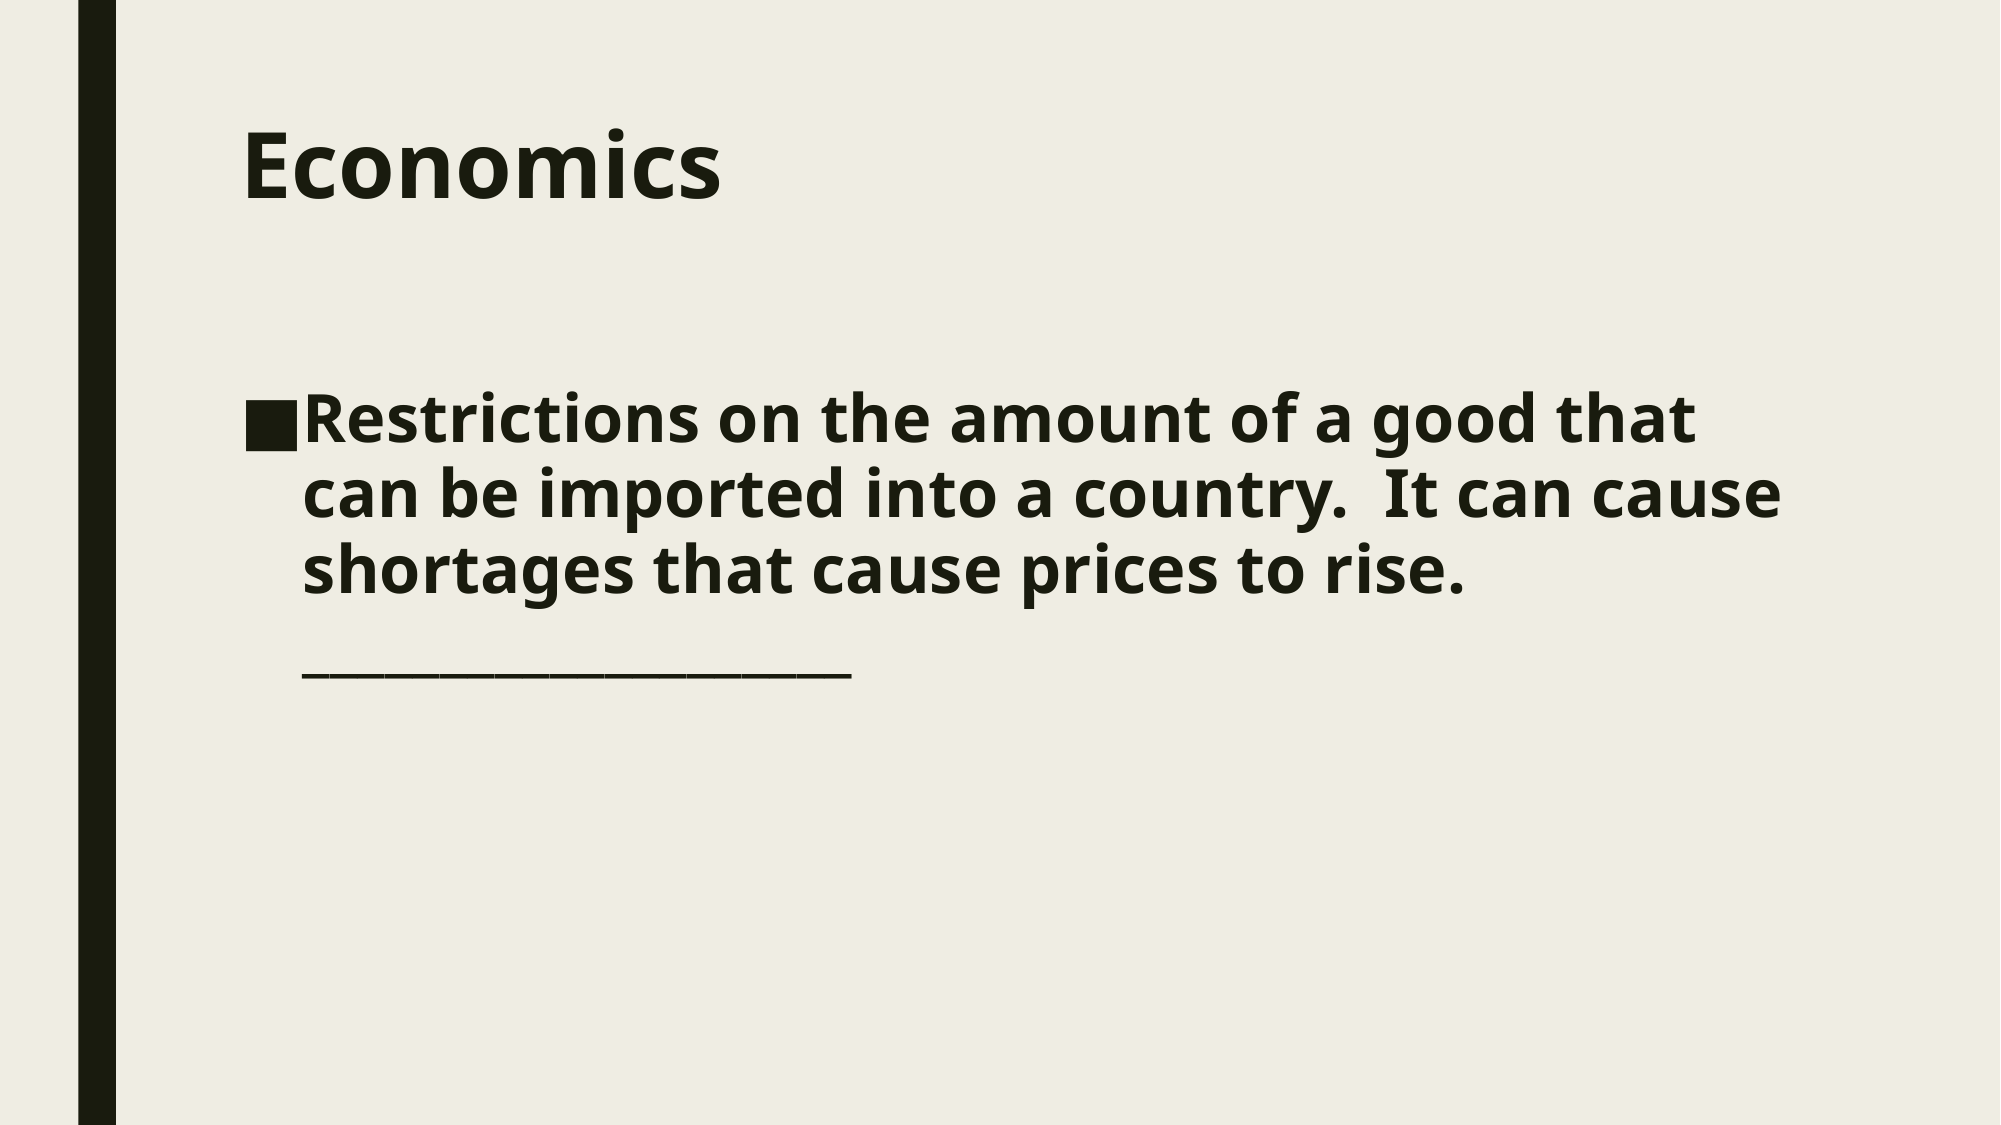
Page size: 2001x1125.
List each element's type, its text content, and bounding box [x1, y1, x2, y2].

title Economics [225, 112, 1800, 357]
list Restrictions on the amount of a good that can be imported into a country. It can cause shortages that cause prices to rise. ____________________ [225, 375, 1800, 963]
